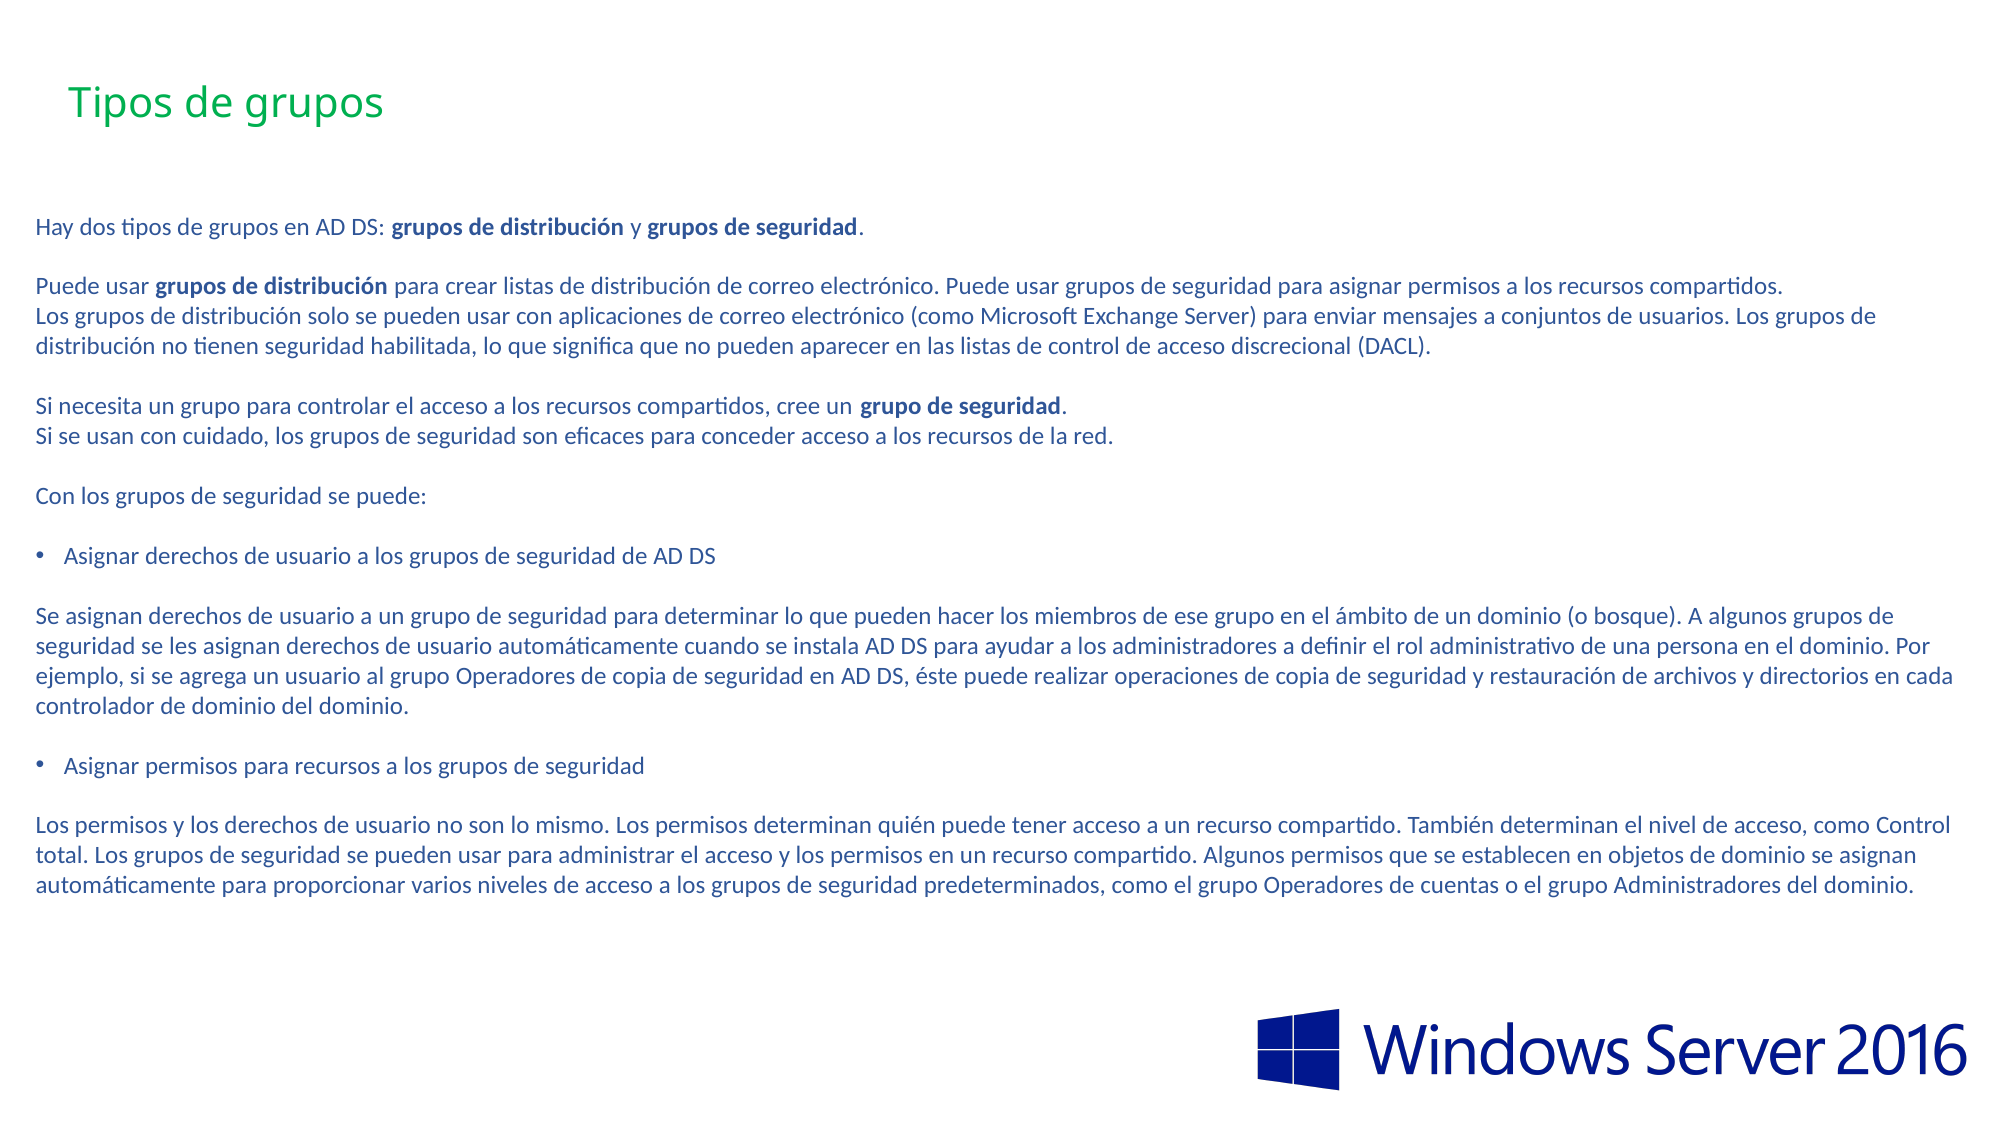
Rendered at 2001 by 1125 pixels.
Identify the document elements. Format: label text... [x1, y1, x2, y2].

text_box Hay dos tipos de grupos en AD DS: grupos de distribución y grupos de seguridad. Puede usar grupos de distribución para crear listas de distribución de correo electrónico. Puede usar grupos de seguridad para asignar permisos a los recursos compartidos. Los grupos de distribución solo se pueden usar con aplicaciones de correo electrónico (como Microsoft Exchange Server) para enviar mensajes a conjuntos de usuarios. Los grupos de distribución no tienen seguridad habilitada, lo que significa que no pueden aparecer en las listas de control de acceso discrecional (DACL). Si necesita un grupo para controlar el acceso a los recursos compartidos, cree un grupo de seguridad. Si se usan con cuidado, los grupos de seguridad son eficaces para conceder acceso a los recursos de la red. Con los grupos de seguridad se puede: Asignar derechos de usuario a los grupos de seguridad de AD DS Se asignan derechos de usuario a un grupo de seguridad para determinar lo que pueden hacer los miembros de ese grupo en el ámbito de un dominio (o bosque). A algunos grupos de seguridad se les asignan derechos de usuario automáticamente cuando se instala AD DS para ayudar a los administradores a definir el rol administrativo de una persona en el dominio. Por ejemplo, si se agrega un usuario al grupo Operadores de copia de seguridad en AD DS, éste puede realizar operaciones de copia de seguridad y restauración de archivos y directorios en cada controlador de dominio del dominio. Asignar permisos para recursos a los grupos de seguridad Los permisos y los derechos de usuario no son lo mismo. Los permisos determinan quién puede tener acceso a un recurso compartido. También determinan el nivel de acceso, como Control total. Los grupos de seguridad se pueden usar para administrar el acceso y los permisos en un recurso compartido. Algunos permisos que se establecen en objetos de dominio se asignan automáticamente para proporcionar varios niveles de acceso a los grupos de seguridad predeterminados, como el grupo Operadores de cuentas o el grupo Administradores del dominio. [20, 202, 2000, 907]
picture [1223, 974, 2000, 1125]
text_box Tipos de grupos [54, 68, 400, 134]
